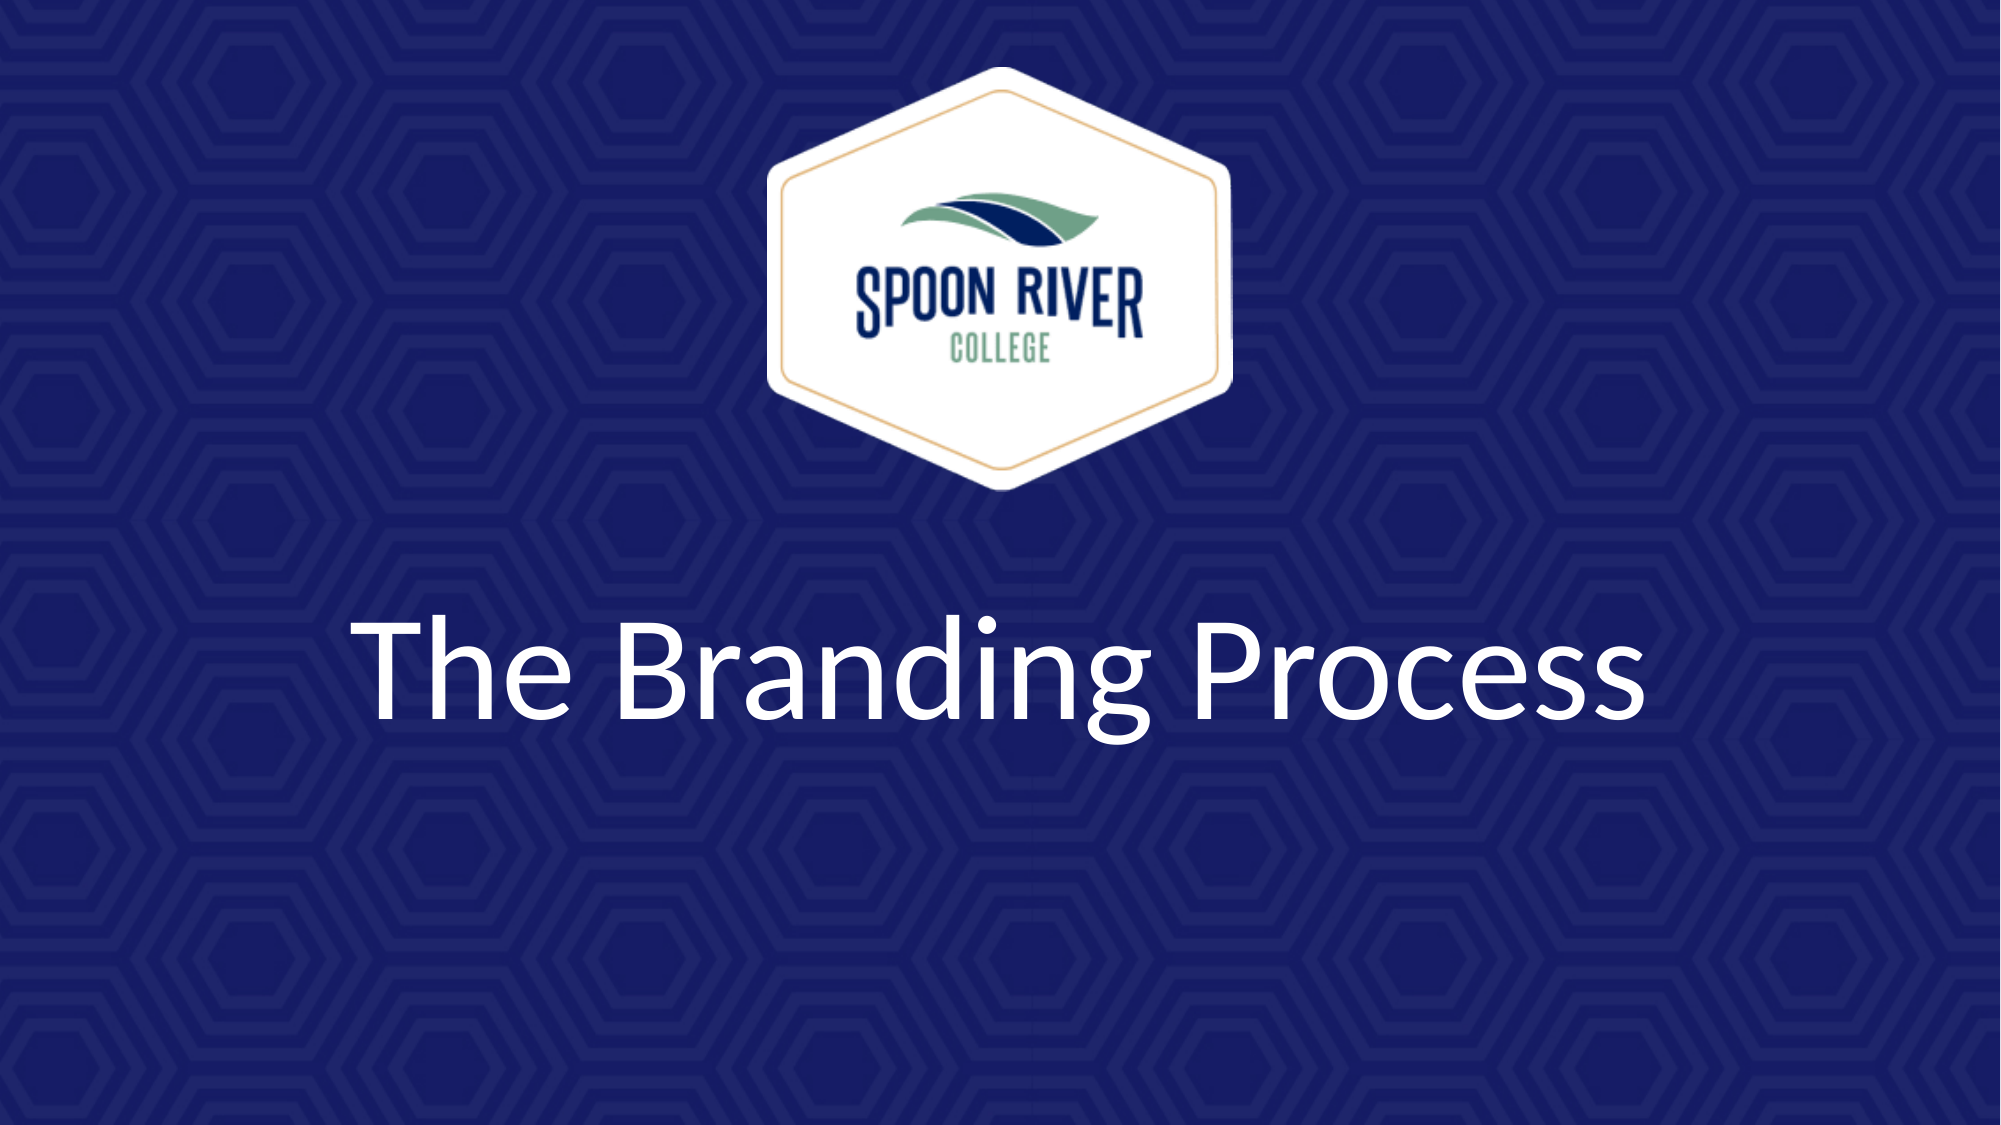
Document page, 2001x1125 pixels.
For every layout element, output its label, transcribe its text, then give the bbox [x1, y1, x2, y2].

picture [0, 0, 2001, 1125]
title The Branding Process [249, 368, 1750, 760]
